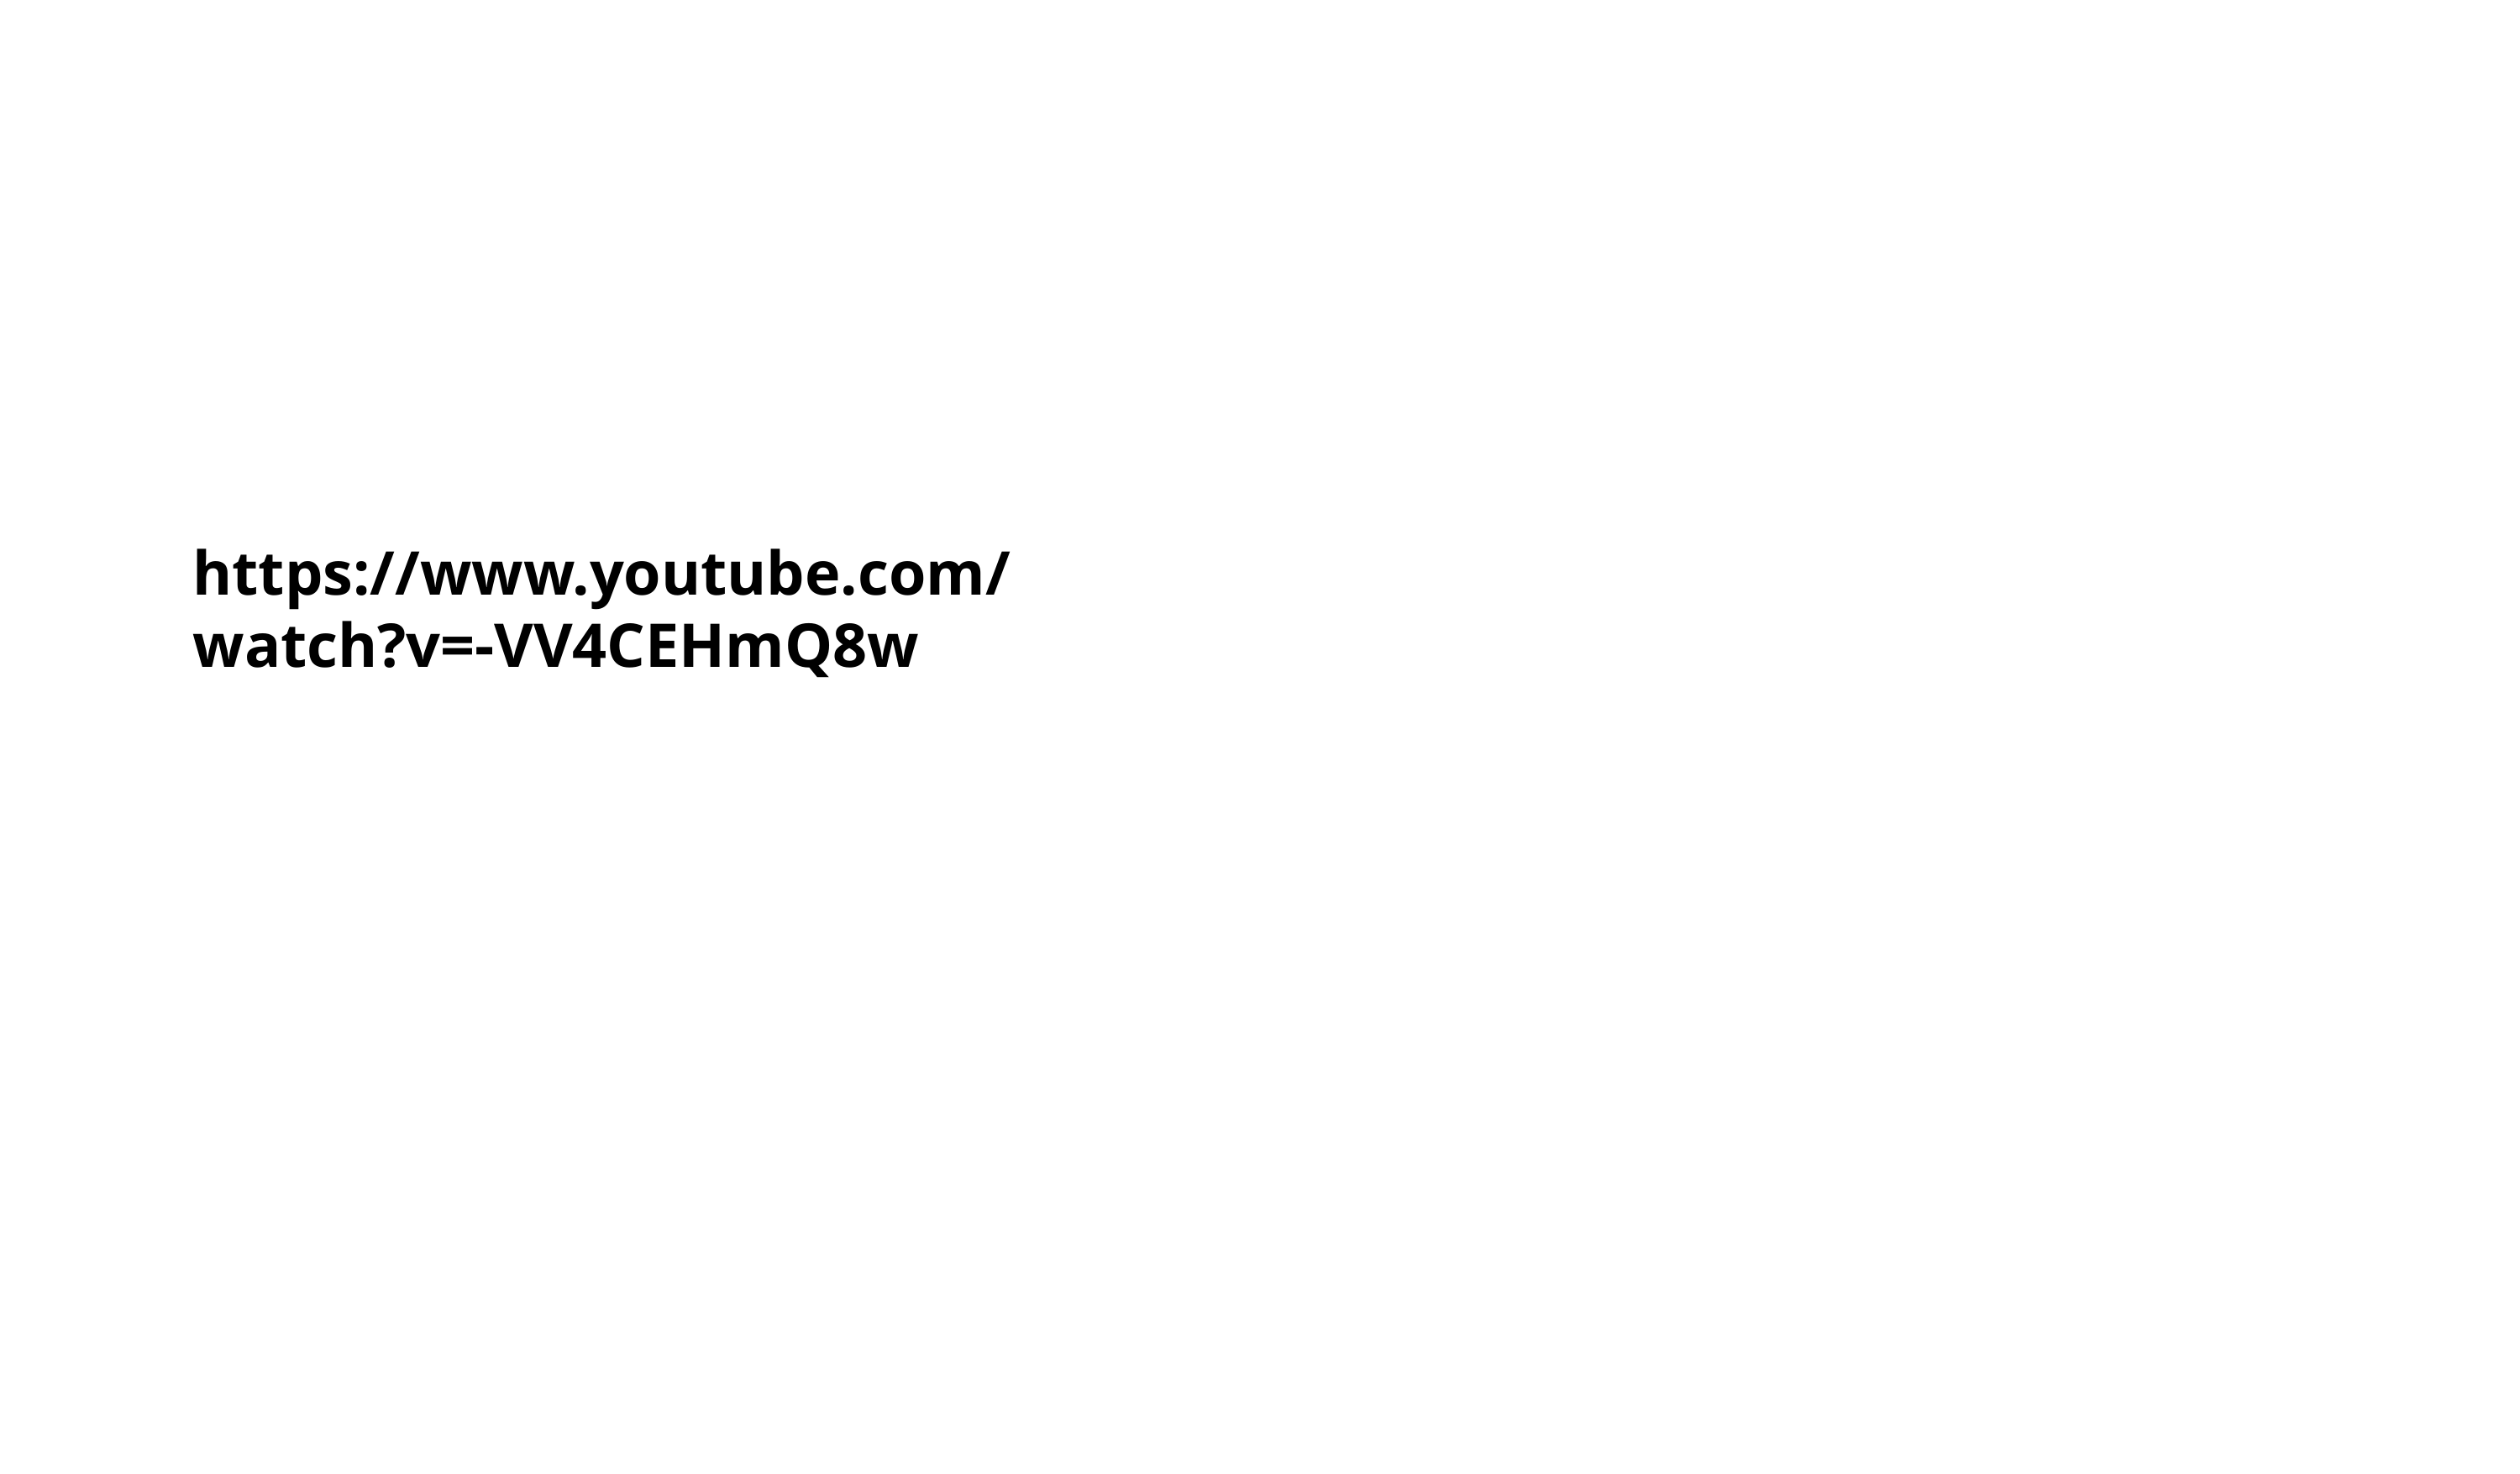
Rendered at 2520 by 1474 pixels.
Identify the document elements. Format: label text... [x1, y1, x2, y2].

list https://www.youtube.com/watch?v=-VV4CEHmQ8w [192, 534, 1084, 681]
